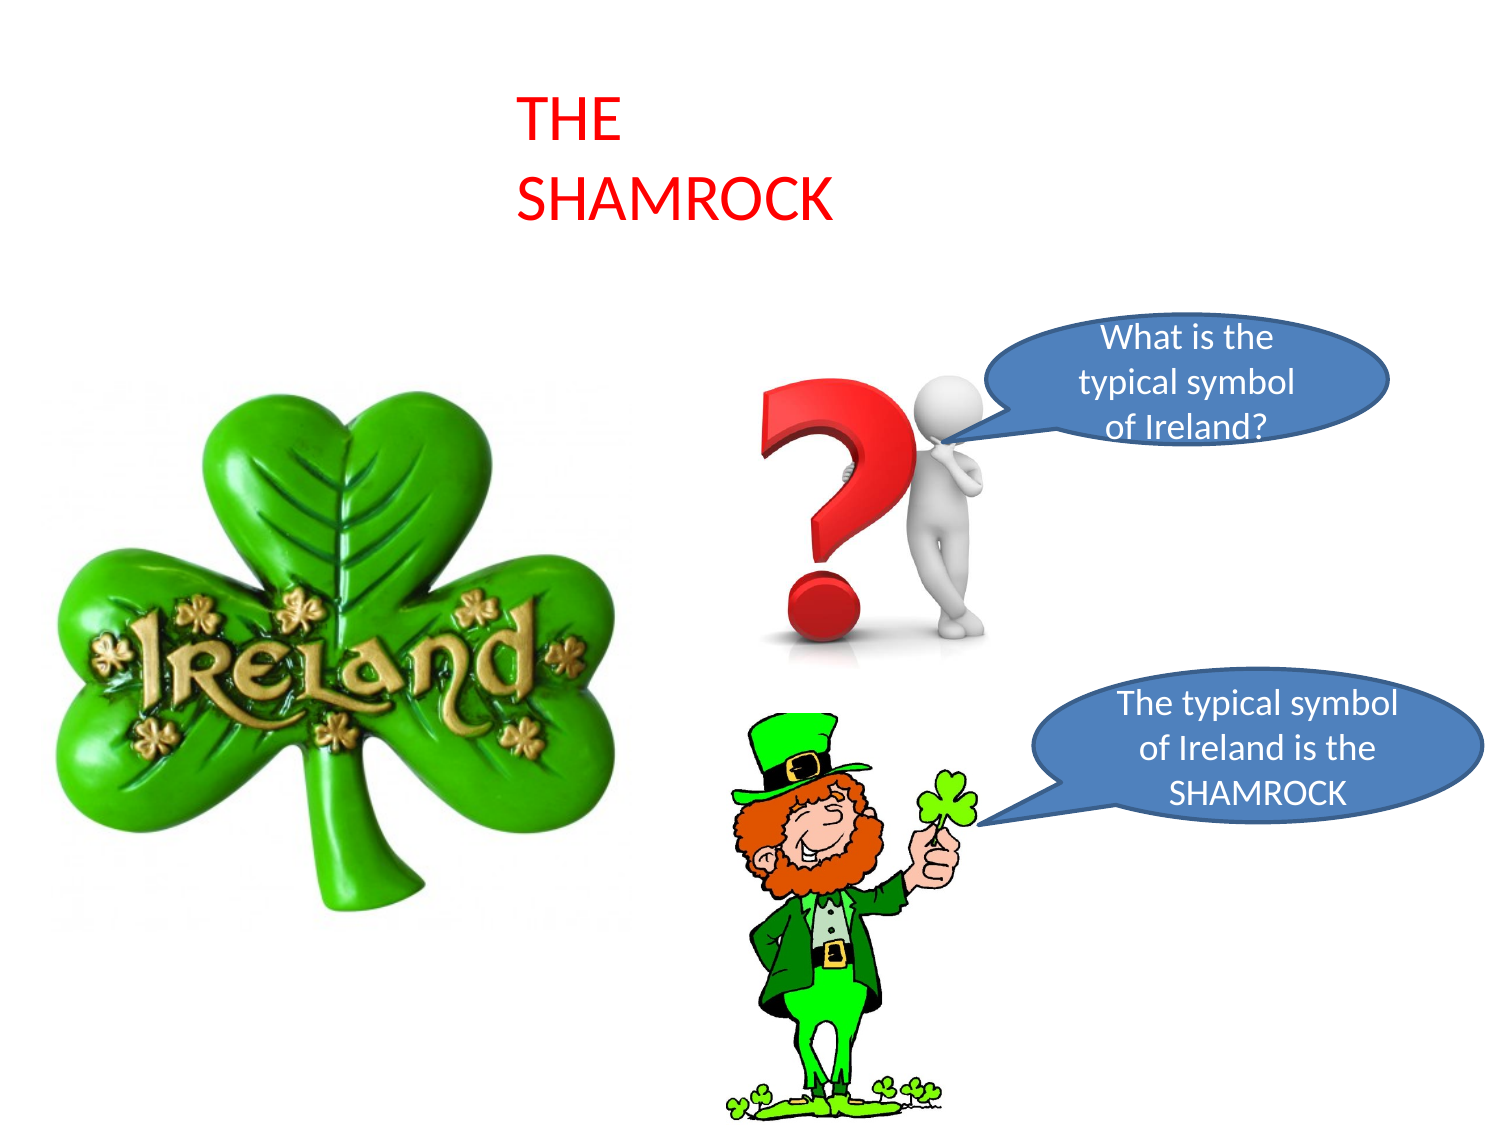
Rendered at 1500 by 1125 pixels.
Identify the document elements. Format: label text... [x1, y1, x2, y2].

text_box What is the typical symbol of Ireland? [1007, 312, 1390, 447]
picture [726, 713, 982, 1125]
picture [41, 361, 633, 953]
text_box The typical symbol of Ireland is the SHAMROCK [985, 666, 1485, 827]
text_box THE SHAMROCK [501, 66, 869, 241]
picture [702, 349, 1058, 670]
